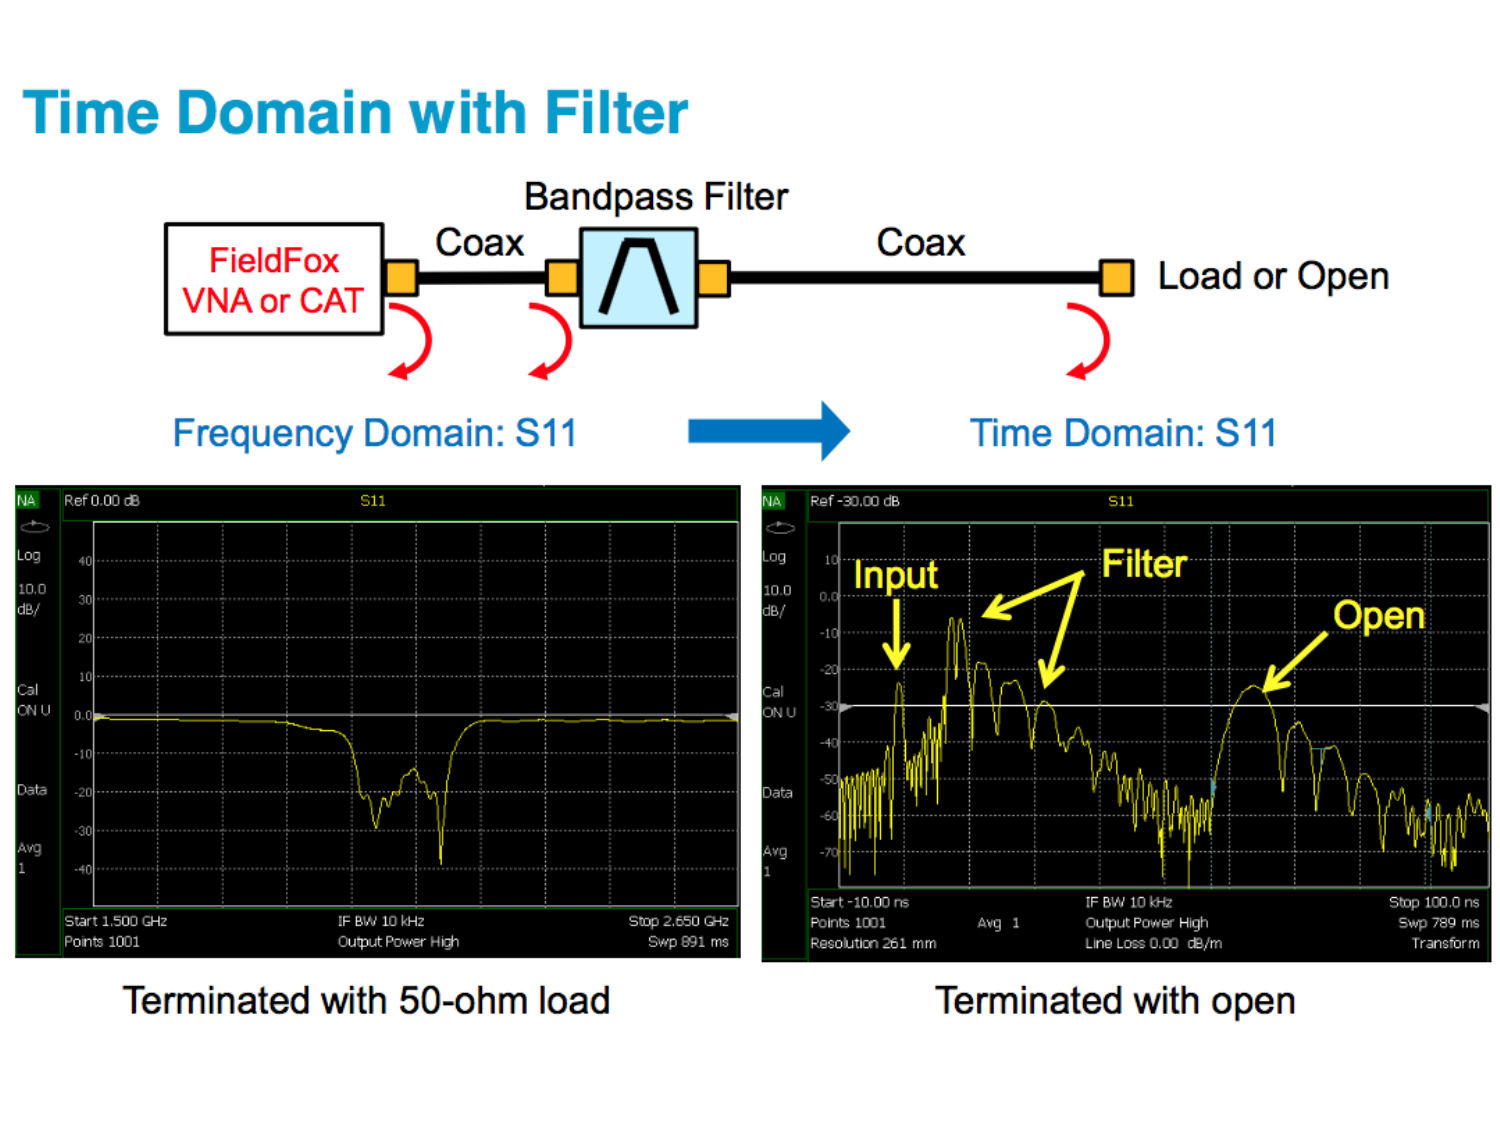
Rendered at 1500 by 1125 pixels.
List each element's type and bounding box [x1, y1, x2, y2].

picture [0, 68, 1500, 1057]
